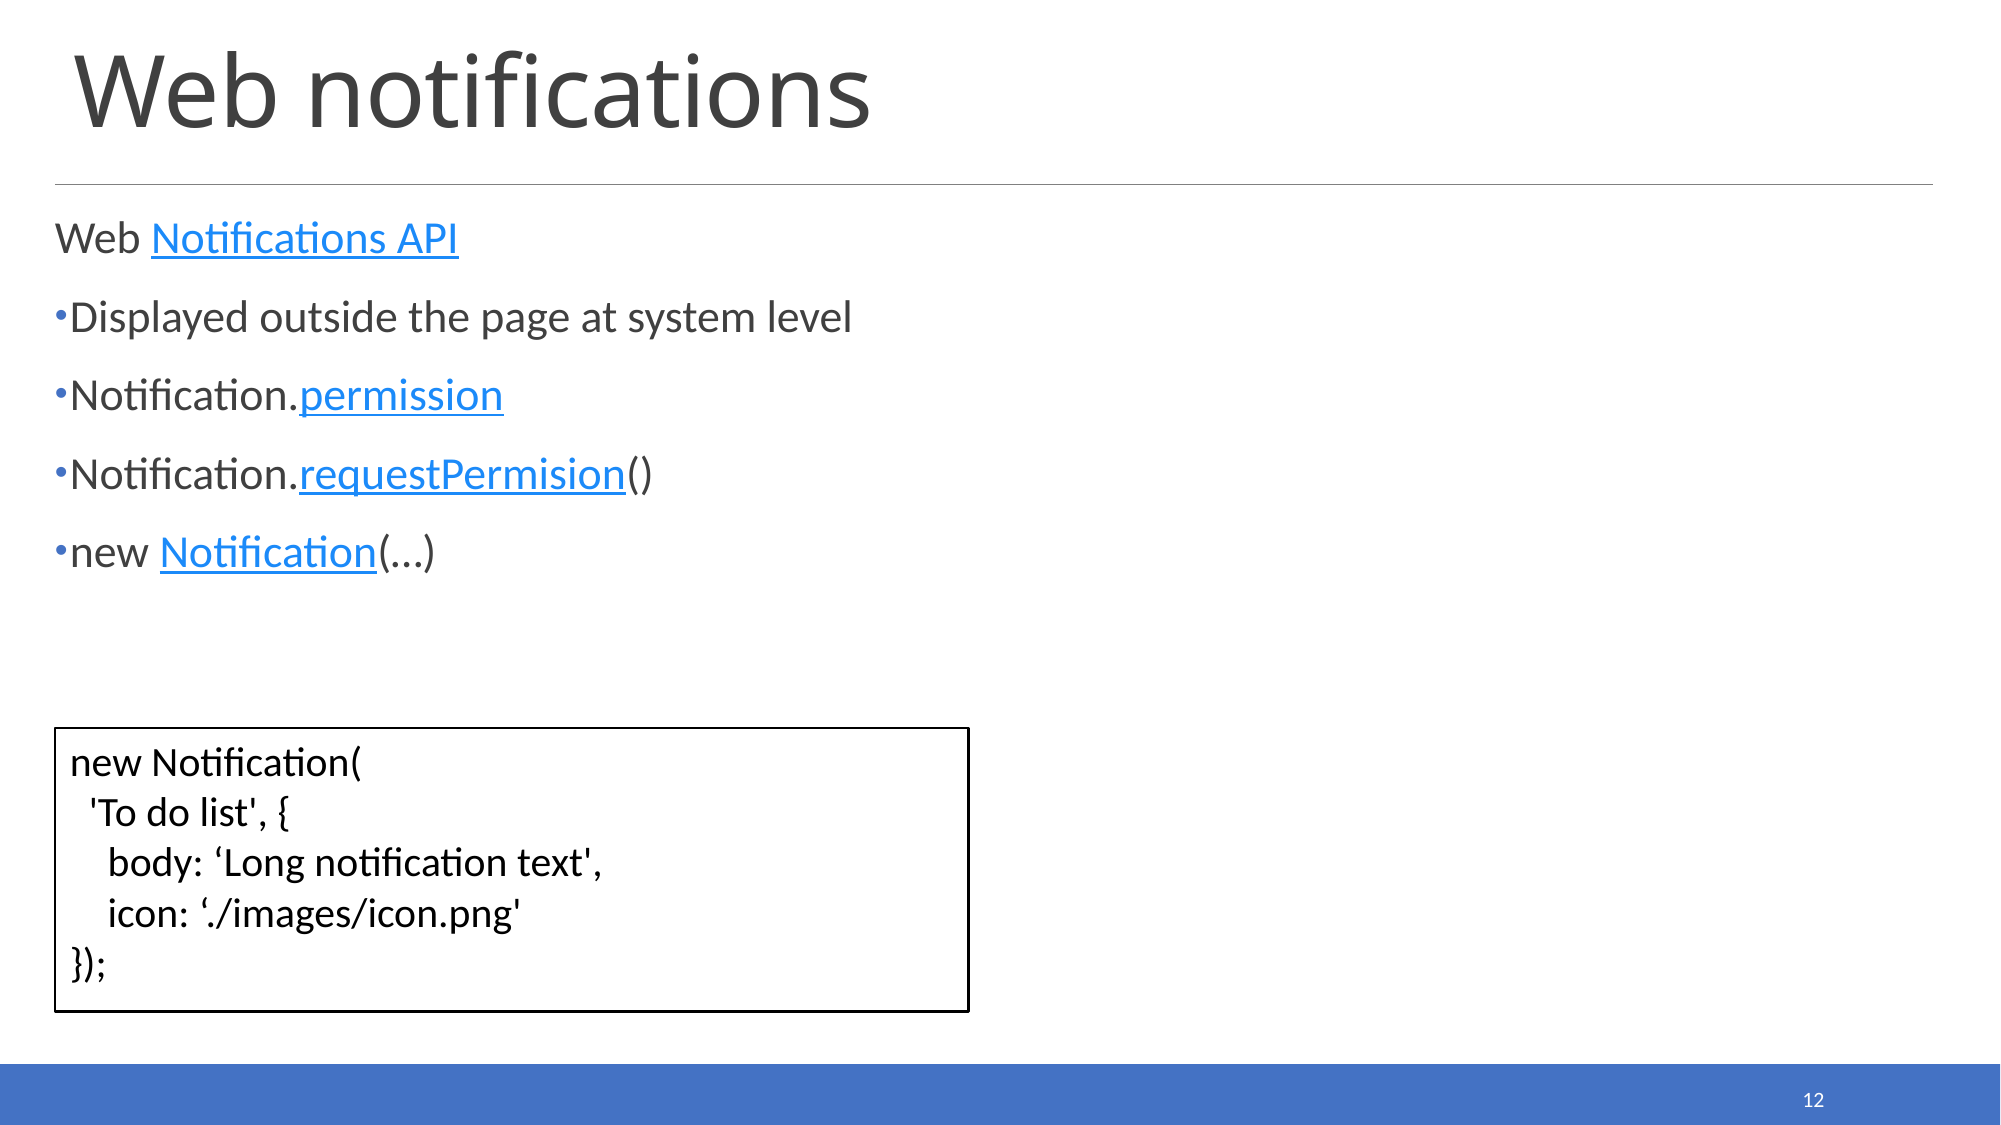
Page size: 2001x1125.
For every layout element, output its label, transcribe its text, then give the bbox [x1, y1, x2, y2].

list Web Notifications API Displayed outside the page at system level Notification.permission Notification.requestPermision() new Notification(…) [55, 208, 1934, 610]
slide_number 12 [1624, 1077, 1840, 1120]
title Web notifications [59, 29, 1938, 156]
text_box new Notification( 'To do list', { body: ‘Long notification text', icon: ‘./images/icon.png' }); [54, 727, 970, 1013]
